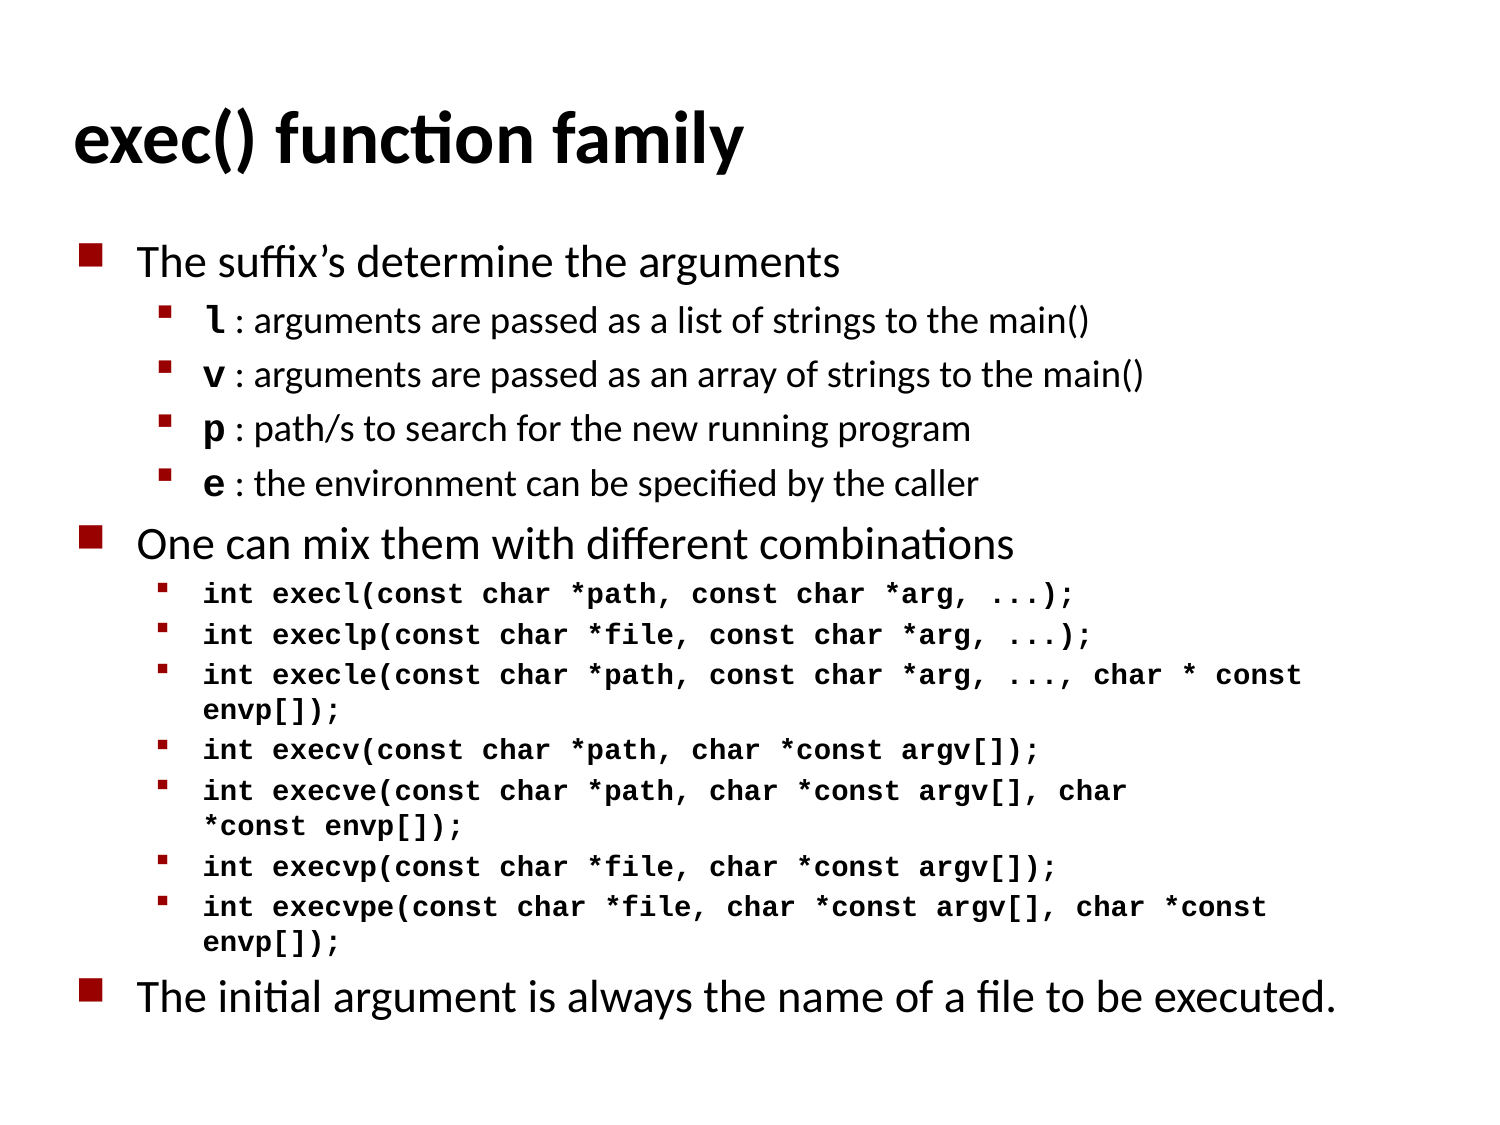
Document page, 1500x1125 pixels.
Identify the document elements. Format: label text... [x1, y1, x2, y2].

list The suffix’s determine the arguments l : arguments are passed as a list of strings to the main() v : arguments are passed as an array of strings to the main() p : path/s to search for the new running program e : the environment can be specified by the caller One can mix them with different combinations int execl(const char *path, const char *arg, ...); int execlp(const char *file, const char *arg, ...); int execle(const char *path, const char *arg, ..., char * const envp[]); int execv(const char *path, char *const argv[]); int execve(const char *path, char *const argv[], char *const envp[]); int execvp(const char *file, char *const argv[]); int execvpe(const char *file, char *const argv[], char *const envp[]); The initial argument is always the name of a file to be executed. [64, 223, 1361, 1040]
title exec() function family [58, 71, 1305, 197]
